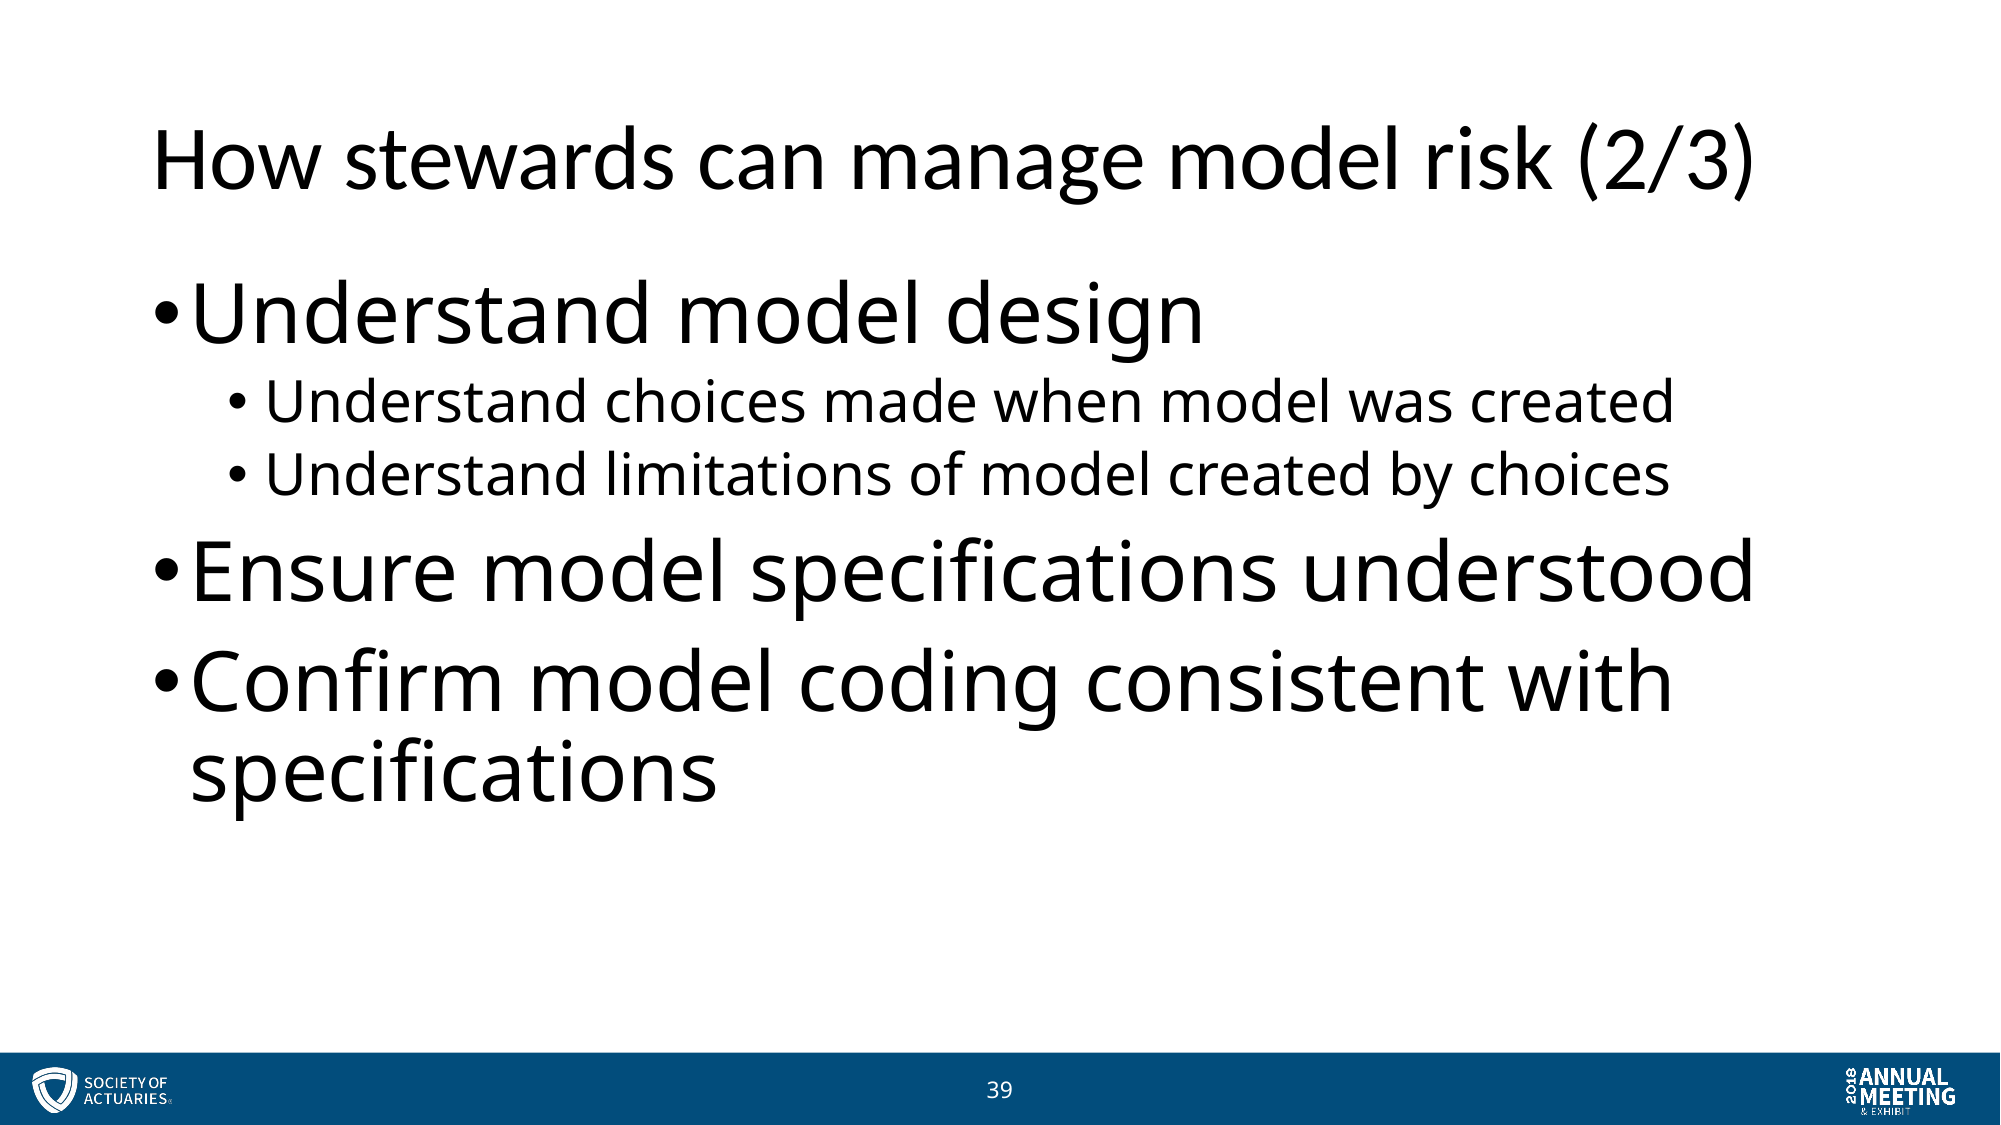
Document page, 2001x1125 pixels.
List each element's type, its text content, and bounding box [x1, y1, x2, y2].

title How stewards can manage model risk (2/3) [137, 54, 1863, 264]
list Understand model design Understand choices made when model was created Understand limitations of model created by choices Ensure model specifications understood Confirm model coding consistent with specifications [137, 264, 1863, 956]
slide_number 39 [946, 1075, 1053, 1108]
picture [1846, 1068, 1955, 1115]
